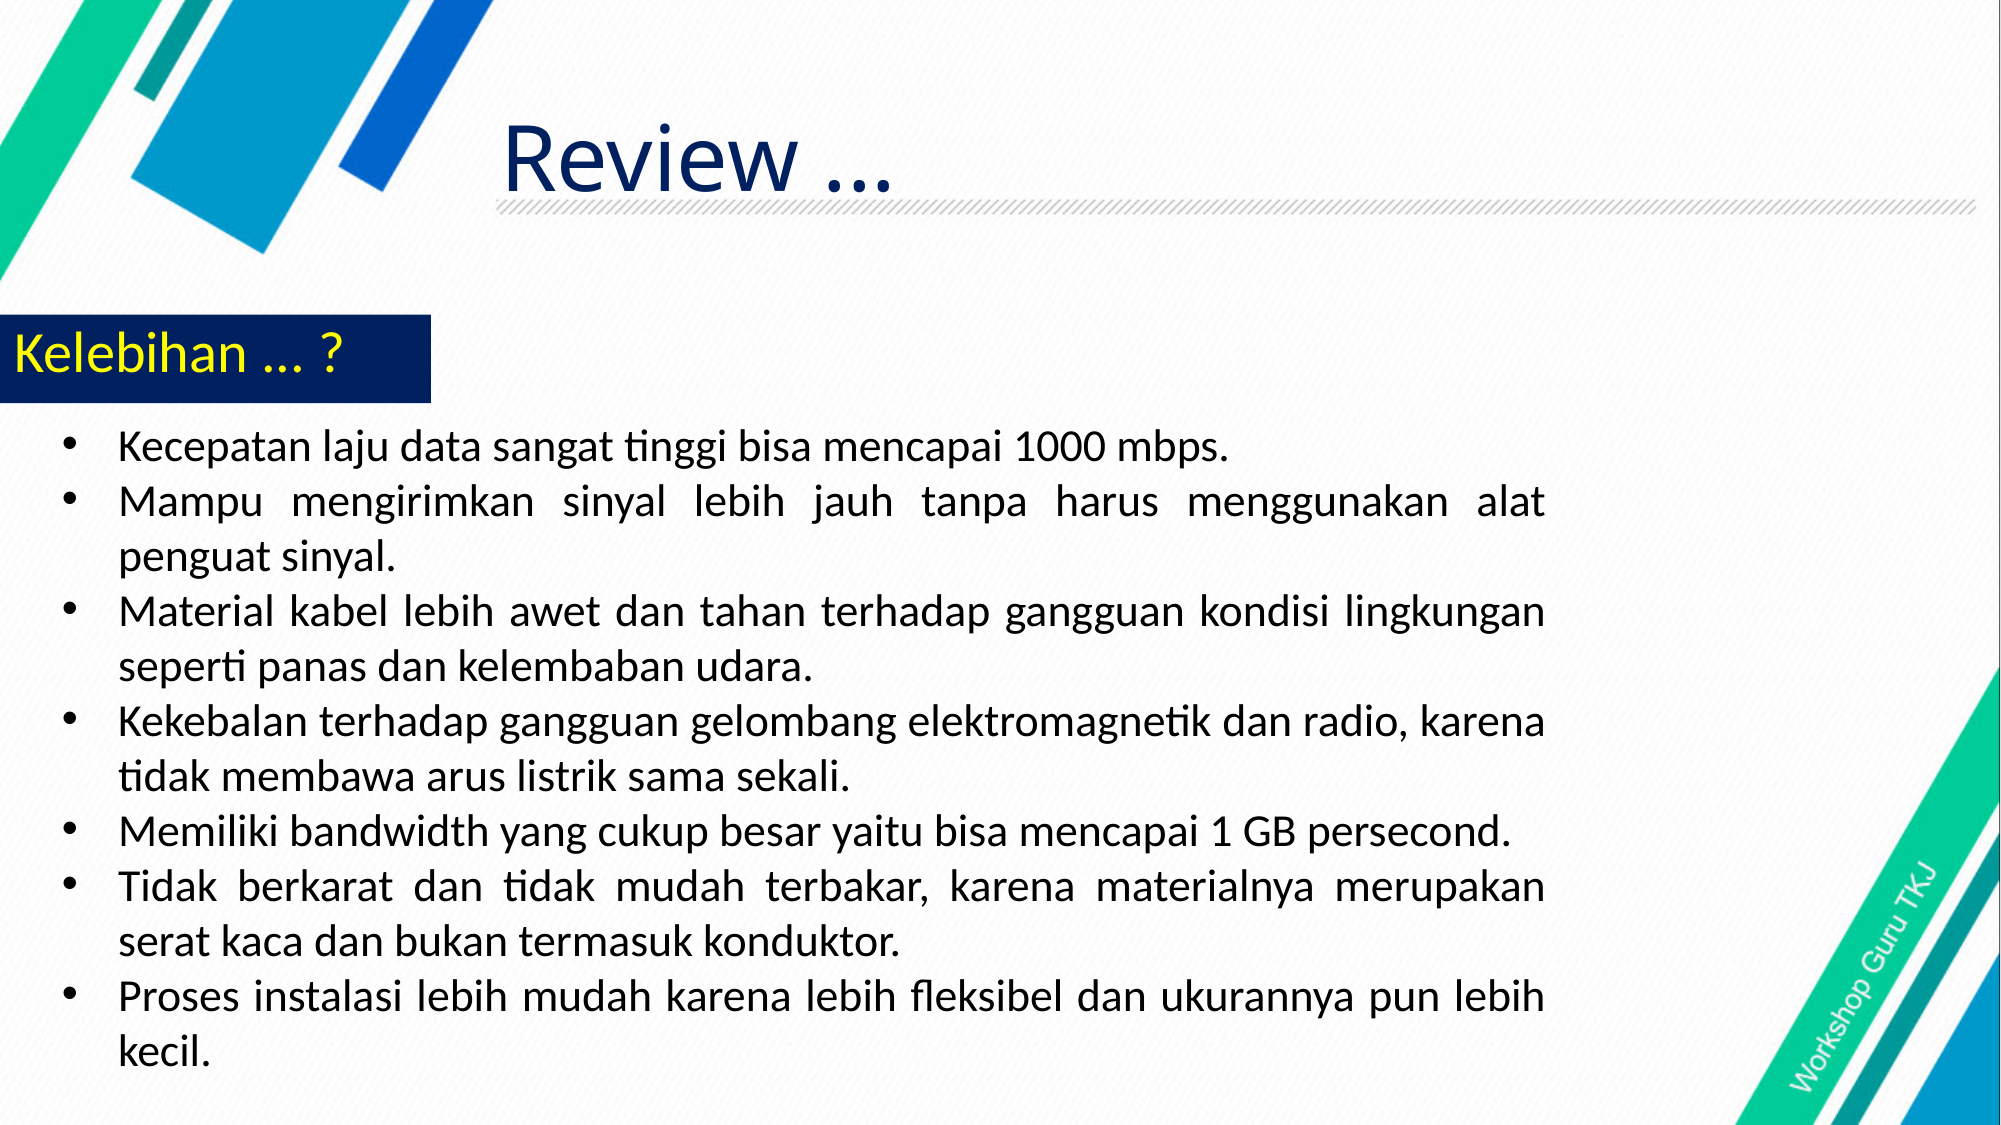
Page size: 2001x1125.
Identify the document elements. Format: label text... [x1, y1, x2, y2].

picture [0, 0, 2001, 1125]
list Kelebihan ... ? [0, 314, 431, 404]
text_box Kecepatan laju data sangat tinggi bisa mencapai 1000 mbps. Mampu mengirimkan sinyal lebih jauh tanpa harus menggunakan alat penguat sinyal. Material kabel lebih awet dan tahan terhadap gangguan kondisi lingkungan seperti panas dan kelembaban udara. Kekebalan terhadap gangguan gelombang elektromagnetik dan radio, karena tidak membawa arus listrik sama sekali. Memiliki bandwidth yang cukup besar yaitu bisa mencapai 1 GB persecond. Tidak berkarat dan tidak mudah terbakar, karena materialnya merupakan serat kaca dan bukan termasuk konduktor. Proses instalasi lebih mudah karena lebih fleksibel dan ukurannya pun lebih kecil. [47, 407, 1562, 1083]
title Review ... [485, 52, 1331, 271]
